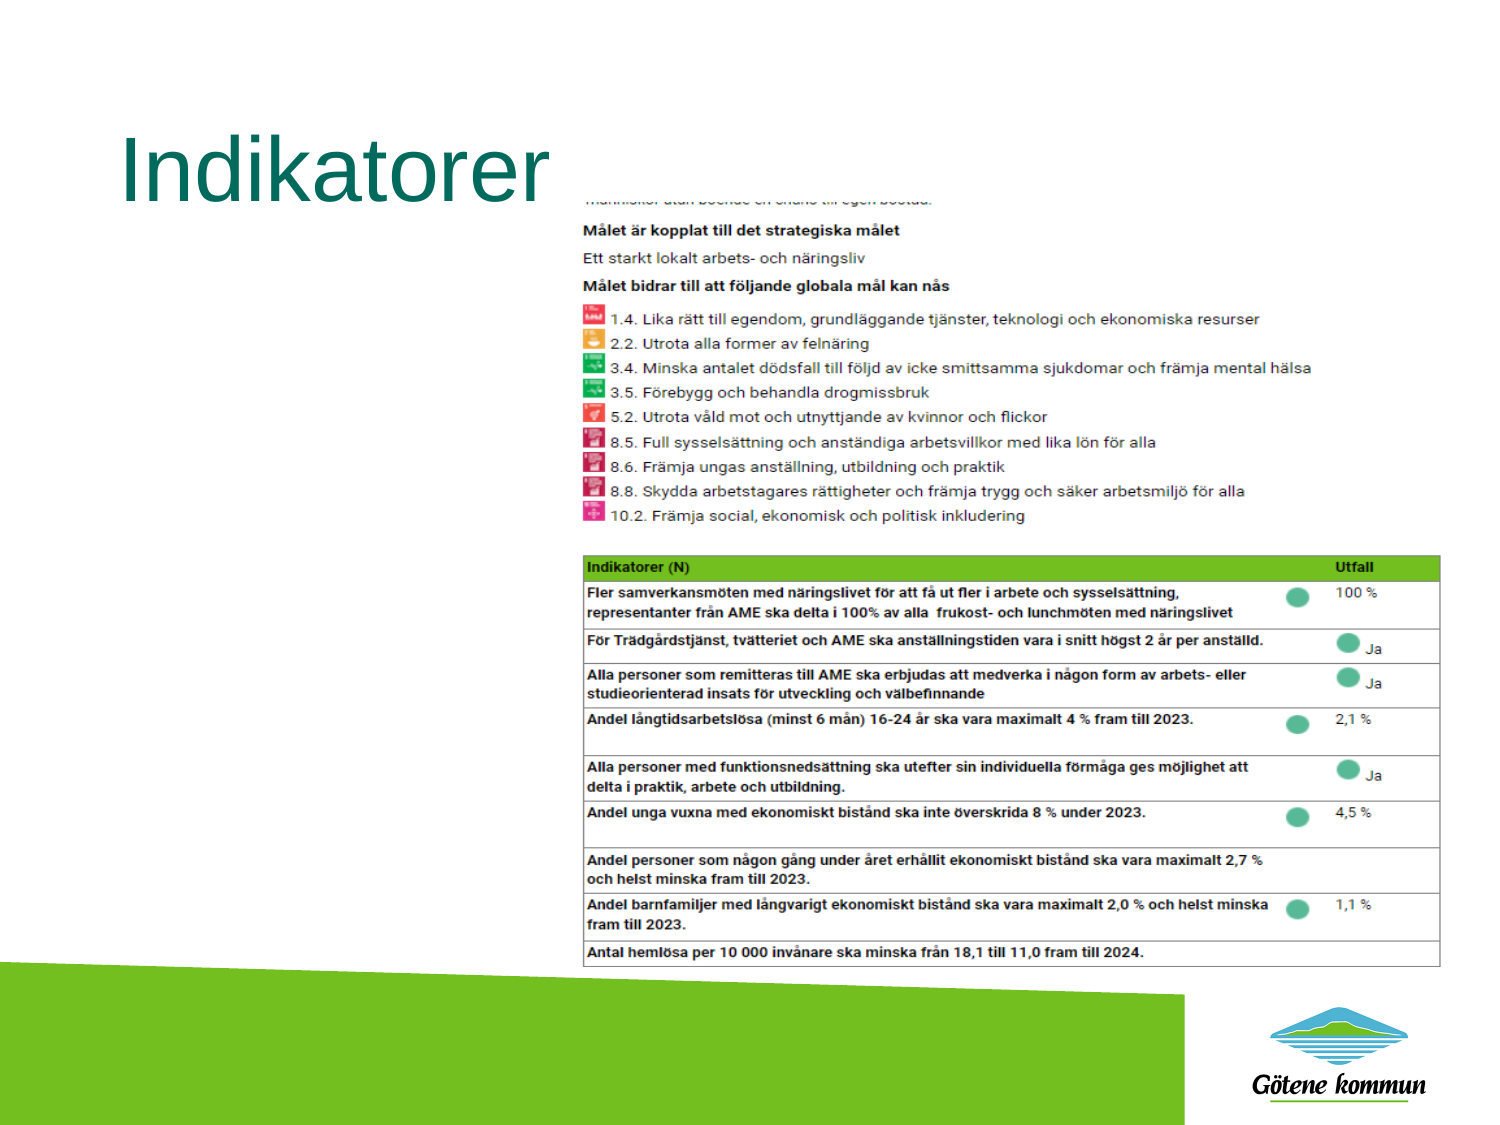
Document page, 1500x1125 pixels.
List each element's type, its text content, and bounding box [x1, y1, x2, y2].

title Indikatorer [103, 62, 1397, 281]
picture [546, 202, 1500, 967]
picture [1236, 995, 1443, 1114]
